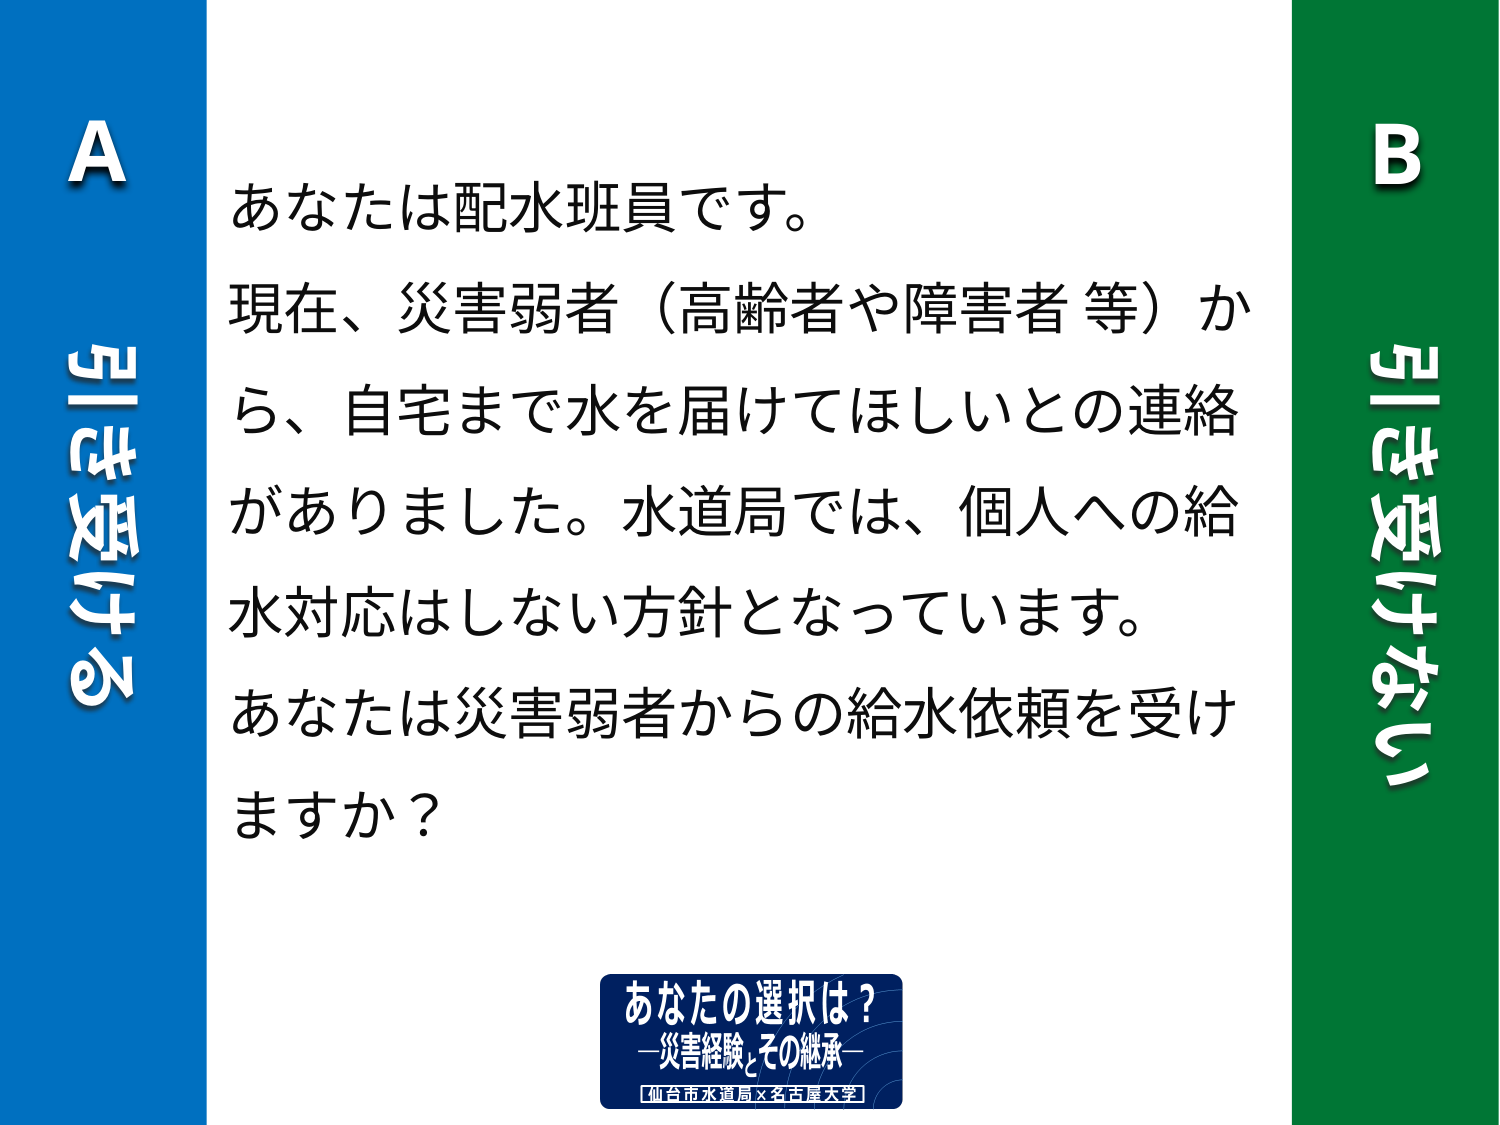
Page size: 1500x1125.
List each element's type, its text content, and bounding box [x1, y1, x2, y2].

text_box [1291, 0, 1500, 1125]
text_box 引き受けない [1339, 325, 1461, 941]
text_box A [36, 90, 160, 206]
text_box B [1335, 92, 1459, 209]
text_box 引き受ける [36, 325, 158, 941]
text_box [0, 0, 208, 1125]
picture [599, 974, 903, 1110]
text_box あなたは配水班員です。 現在、災害弱者（高齢者や障害者 等）から、自宅まで水を届けてほしいとの連絡がありました。水道局では、個人への給水対応はしない方針となっています。 あなたは災害弱者からの給水依頼を受けますか？ [212, 63, 1286, 855]
